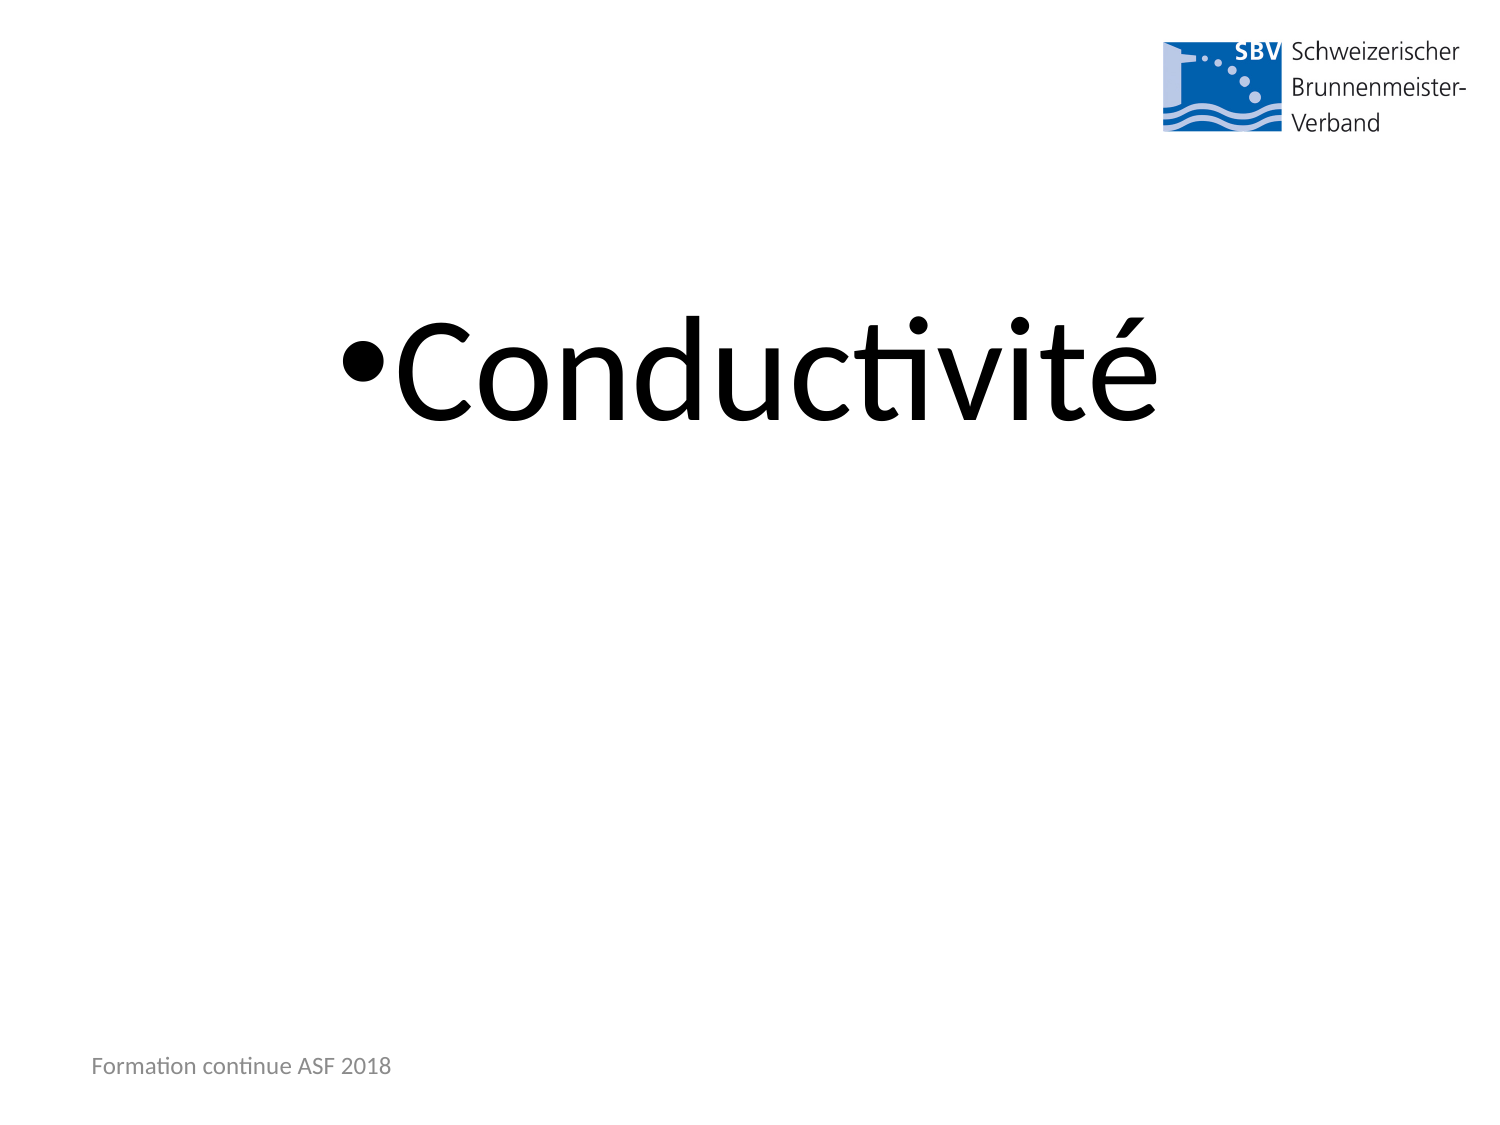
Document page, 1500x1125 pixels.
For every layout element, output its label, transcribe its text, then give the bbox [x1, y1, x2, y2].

list Conductivité [75, 262, 1425, 610]
picture [1163, 35, 1471, 138]
slide_number Formation continue ASF 2018 [76, 1035, 502, 1095]
